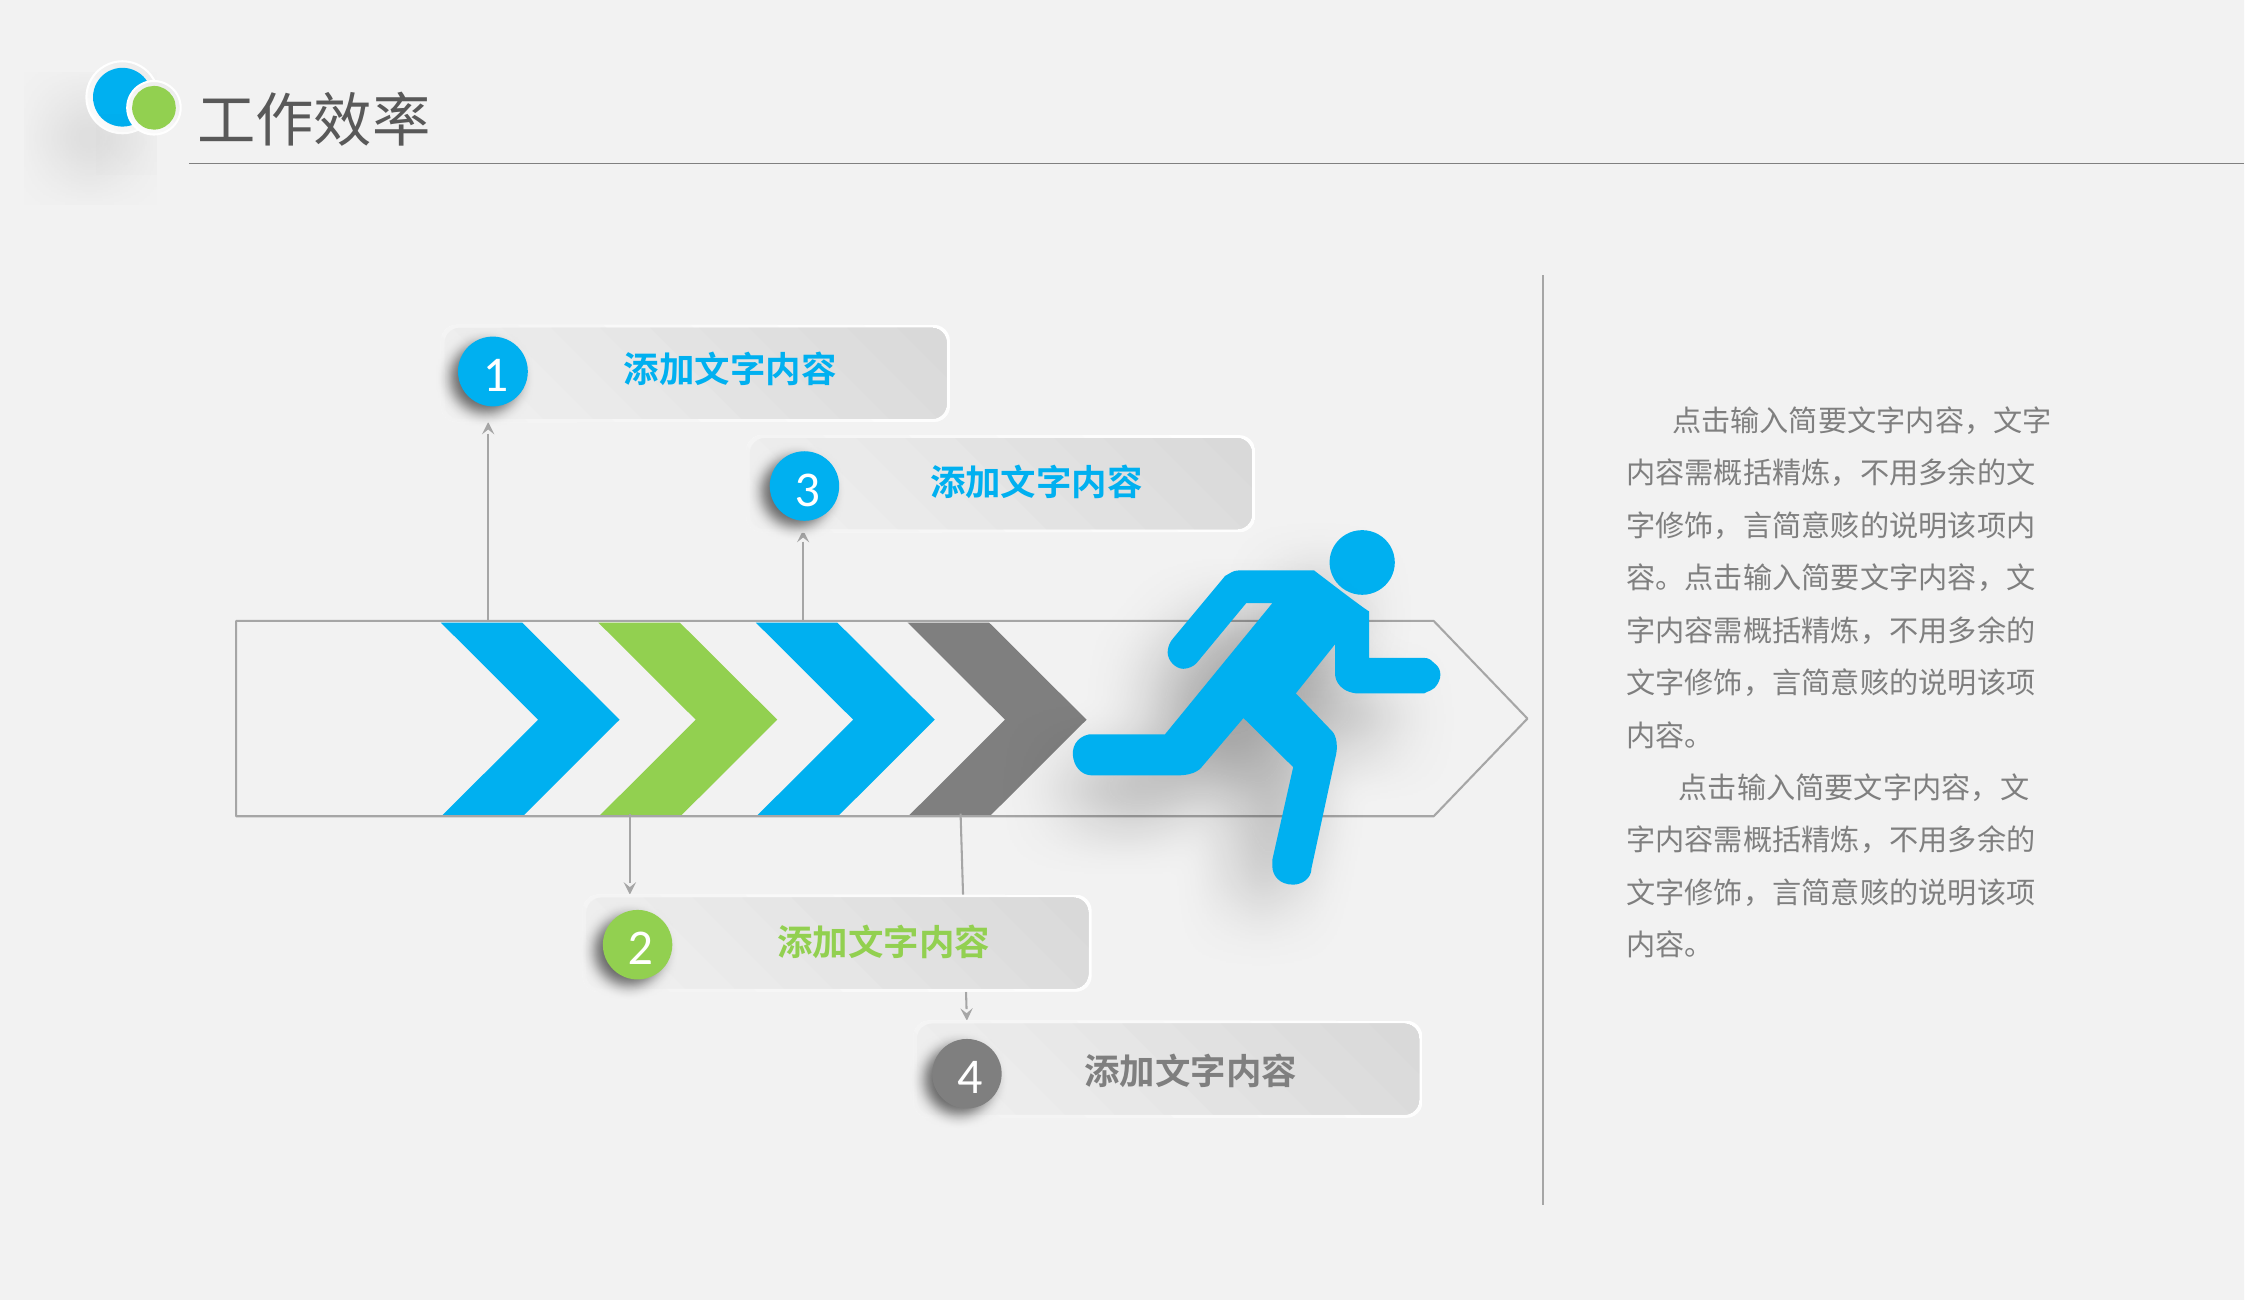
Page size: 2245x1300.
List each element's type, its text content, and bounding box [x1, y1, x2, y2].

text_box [913, 1020, 1423, 1119]
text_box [440, 324, 951, 423]
text_box [235, 620, 1065, 818]
text_box [1447, 748, 1501, 804]
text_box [582, 894, 1092, 992]
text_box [745, 434, 1256, 533]
text_box 点击输入简要文字内容，文字内容需概括精炼，不用多余的文字修饰，言简意赅的说明该项内容。点击输入简要文字内容，文字内容需概括精炼，不用多余的文字修饰，言简意赅的说明该项内容。 点击输入简要文字内容，文字内容需概括精炼，不用多余的文字修饰，言简意赅的说明该项内容。 [1606, 374, 2079, 972]
text_box [1447, 633, 1529, 739]
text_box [1070, 529, 1443, 885]
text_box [960, 813, 968, 892]
title 工作效率 [177, 70, 957, 166]
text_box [960, 1000, 968, 1018]
